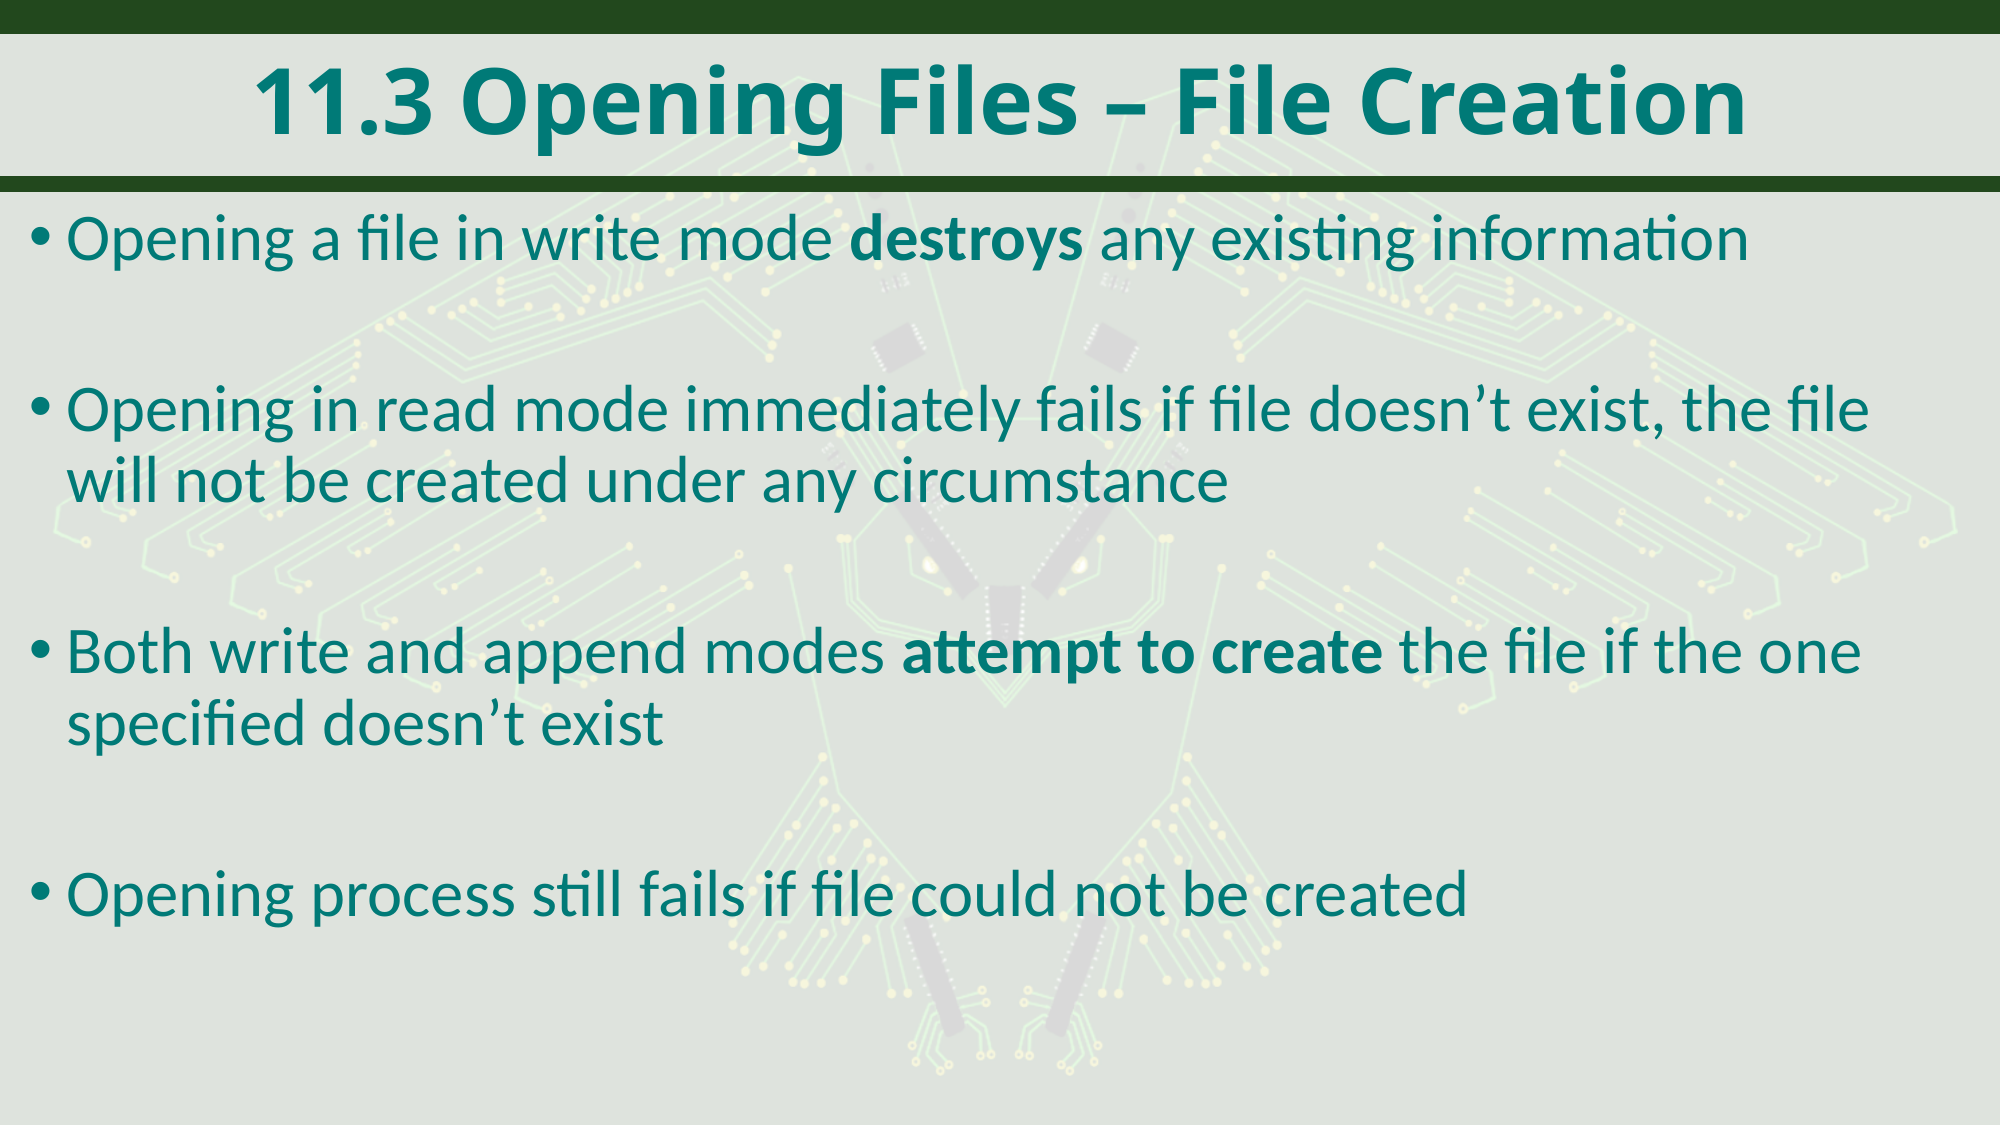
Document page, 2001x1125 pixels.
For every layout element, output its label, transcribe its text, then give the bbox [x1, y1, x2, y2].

list Opening a file in write mode destroys any existing information Opening in read mode immediately fails if file doesn’t exist, the file will not be created under any circumstance Both write and append modes attempt to create the file if the one specified doesn’t exist Opening process still fails if file could not be created [13, 195, 1989, 1014]
title 11.3 Opening Files – File Creation [13, 36, 1989, 173]
